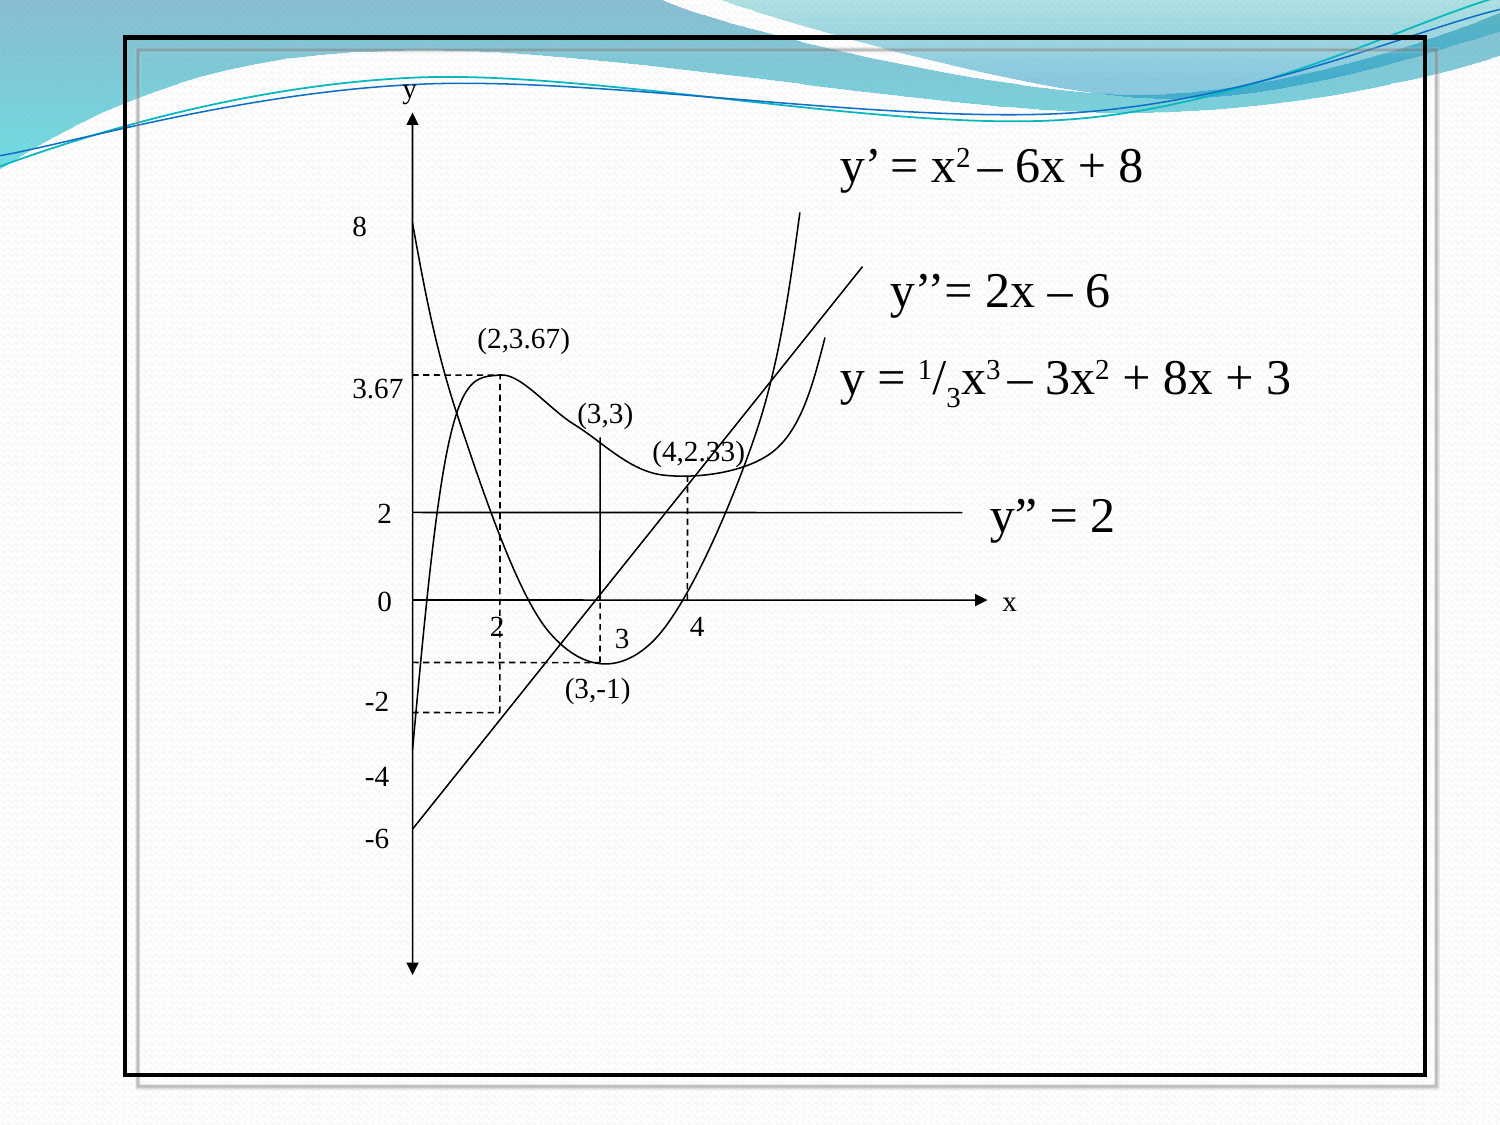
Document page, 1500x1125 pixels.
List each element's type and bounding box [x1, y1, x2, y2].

text_box [125, 37, 1425, 1075]
